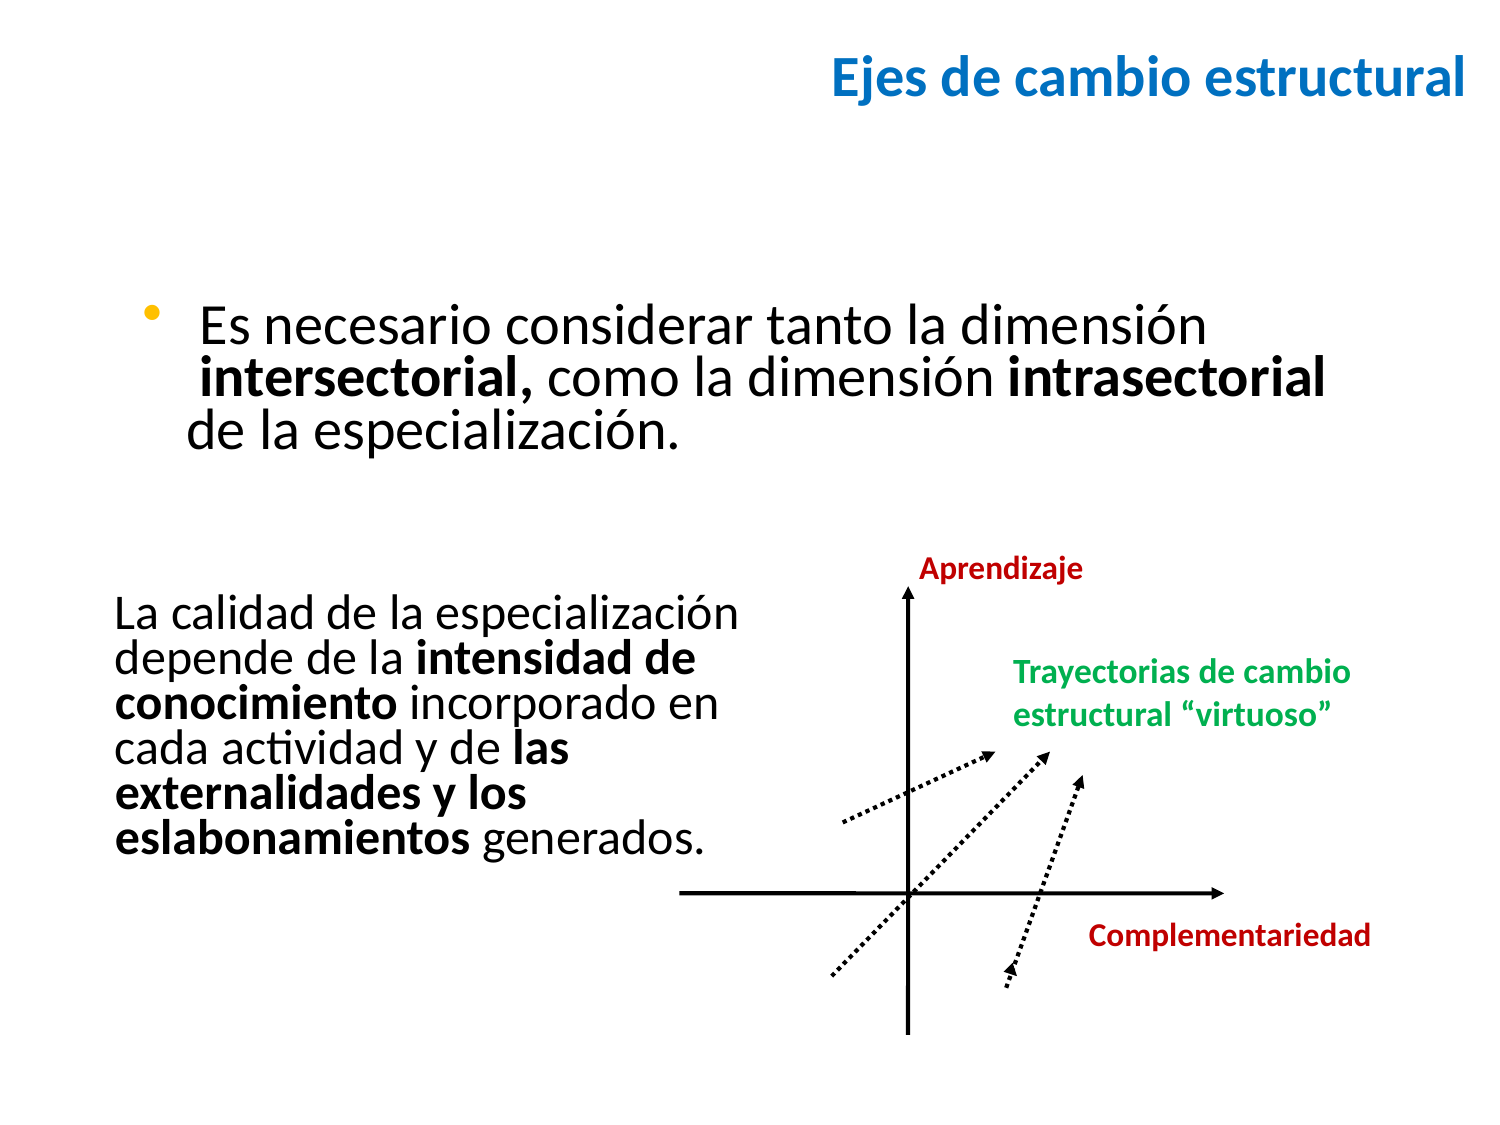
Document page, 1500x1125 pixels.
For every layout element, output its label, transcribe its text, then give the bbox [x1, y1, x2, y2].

text_box Aprendizaje [904, 539, 1123, 594]
text_box [1041, 887, 1225, 900]
text_box Trayectorias de cambio estructural “virtuoso” [998, 640, 1367, 741]
text_box Ejes de cambio estructural [679, 30, 1483, 137]
text_box [982, 751, 1050, 821]
text_box [1046, 775, 1085, 874]
text_box [981, 751, 996, 763]
text_box [1003, 963, 1018, 977]
text_box Es necesario considerar tanto la dimensión intersectorial, como la dimensión intrasectorial de la especialización. [127, 295, 1366, 468]
text_box Complementariedad [1074, 905, 1400, 961]
text_box [901, 594, 915, 621]
text_box La calidad de la especialización depende de la intensidad de conocimiento incorporado en cada actividad y de las externalidades y los eslabonamientos generados. [100, 586, 755, 871]
text_box [886, 621, 1170, 682]
